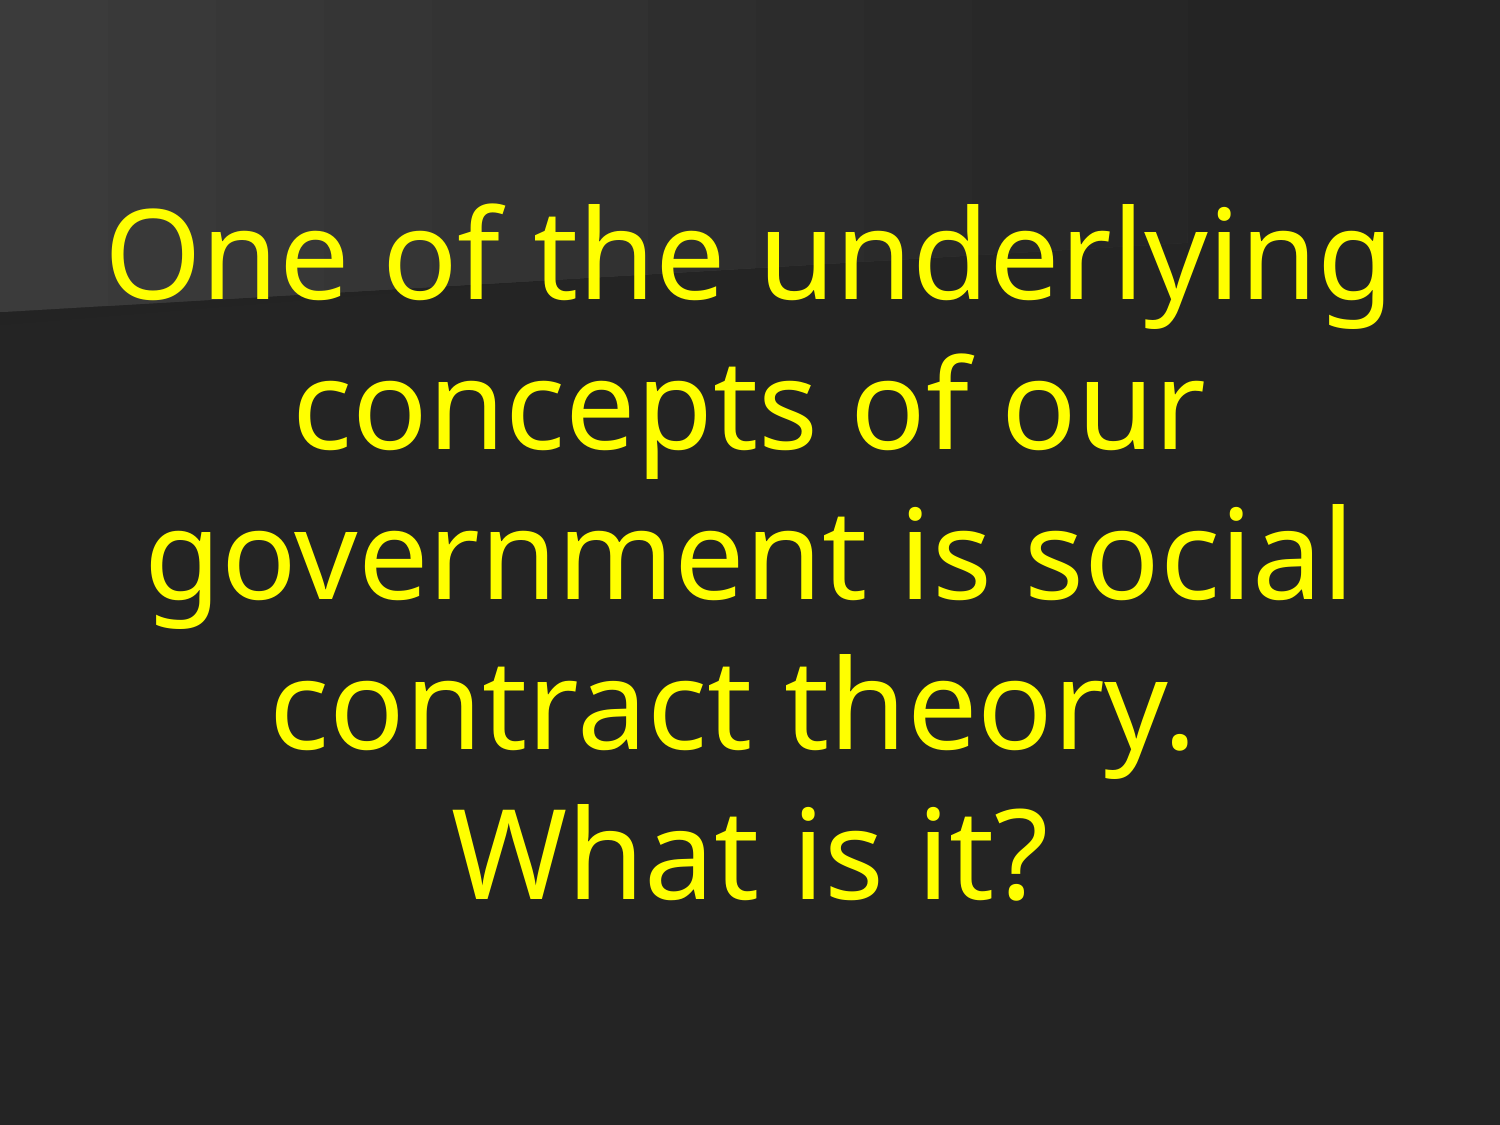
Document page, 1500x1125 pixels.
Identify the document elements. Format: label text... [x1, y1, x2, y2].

title One of the underlying concepts of our government is social contract theory. What is it? [74, 455, 1426, 644]
